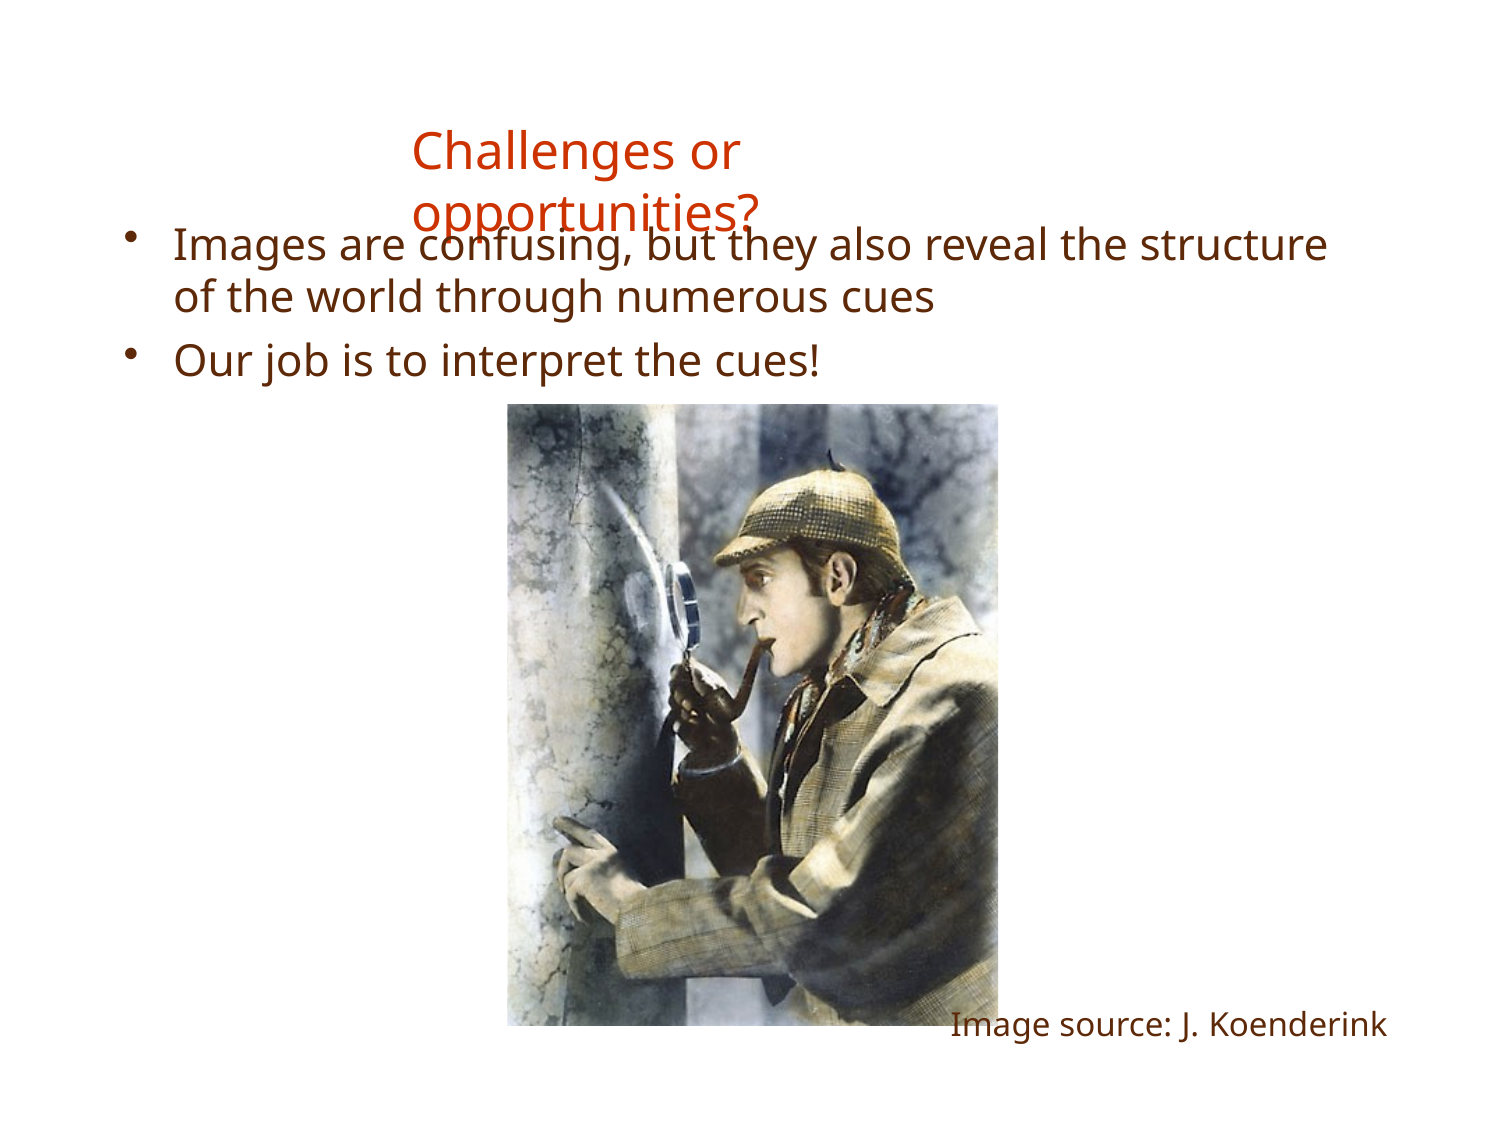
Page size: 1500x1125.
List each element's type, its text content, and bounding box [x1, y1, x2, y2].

text_box [507, 404, 999, 1026]
text_box Images are confusing, but they also reveal the structure of the world through numerous cues Our job is to interpret the cues! [121, 214, 1343, 386]
text_box Image source: J. Koenderink [948, 1001, 1392, 1044]
title Challenges or opportunities? [409, 116, 1092, 214]
